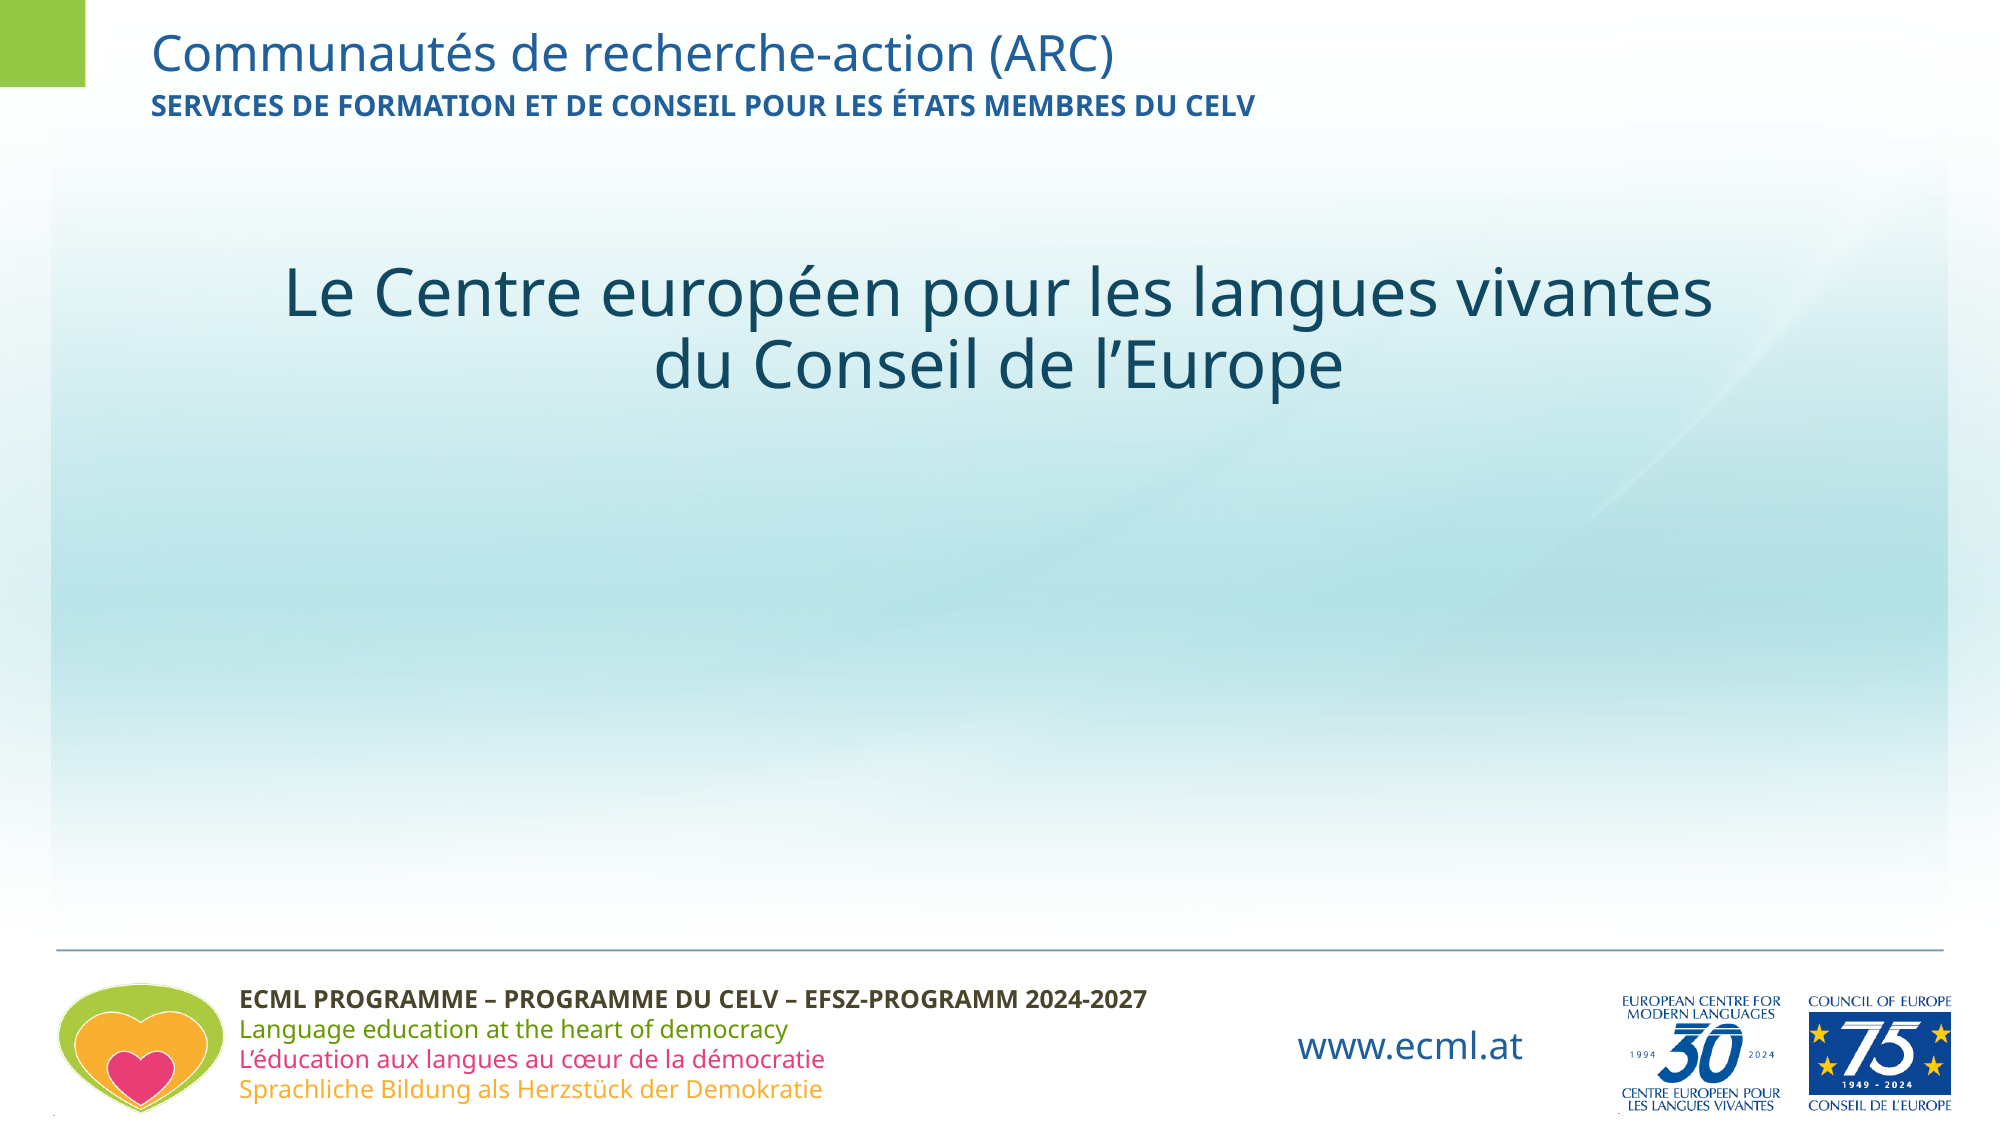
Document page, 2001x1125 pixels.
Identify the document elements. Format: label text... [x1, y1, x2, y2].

picture [0, 0, 2000, 1125]
title Le Centre européen pour les langues vivantes du Conseil de l’Europe [249, 202, 1750, 411]
